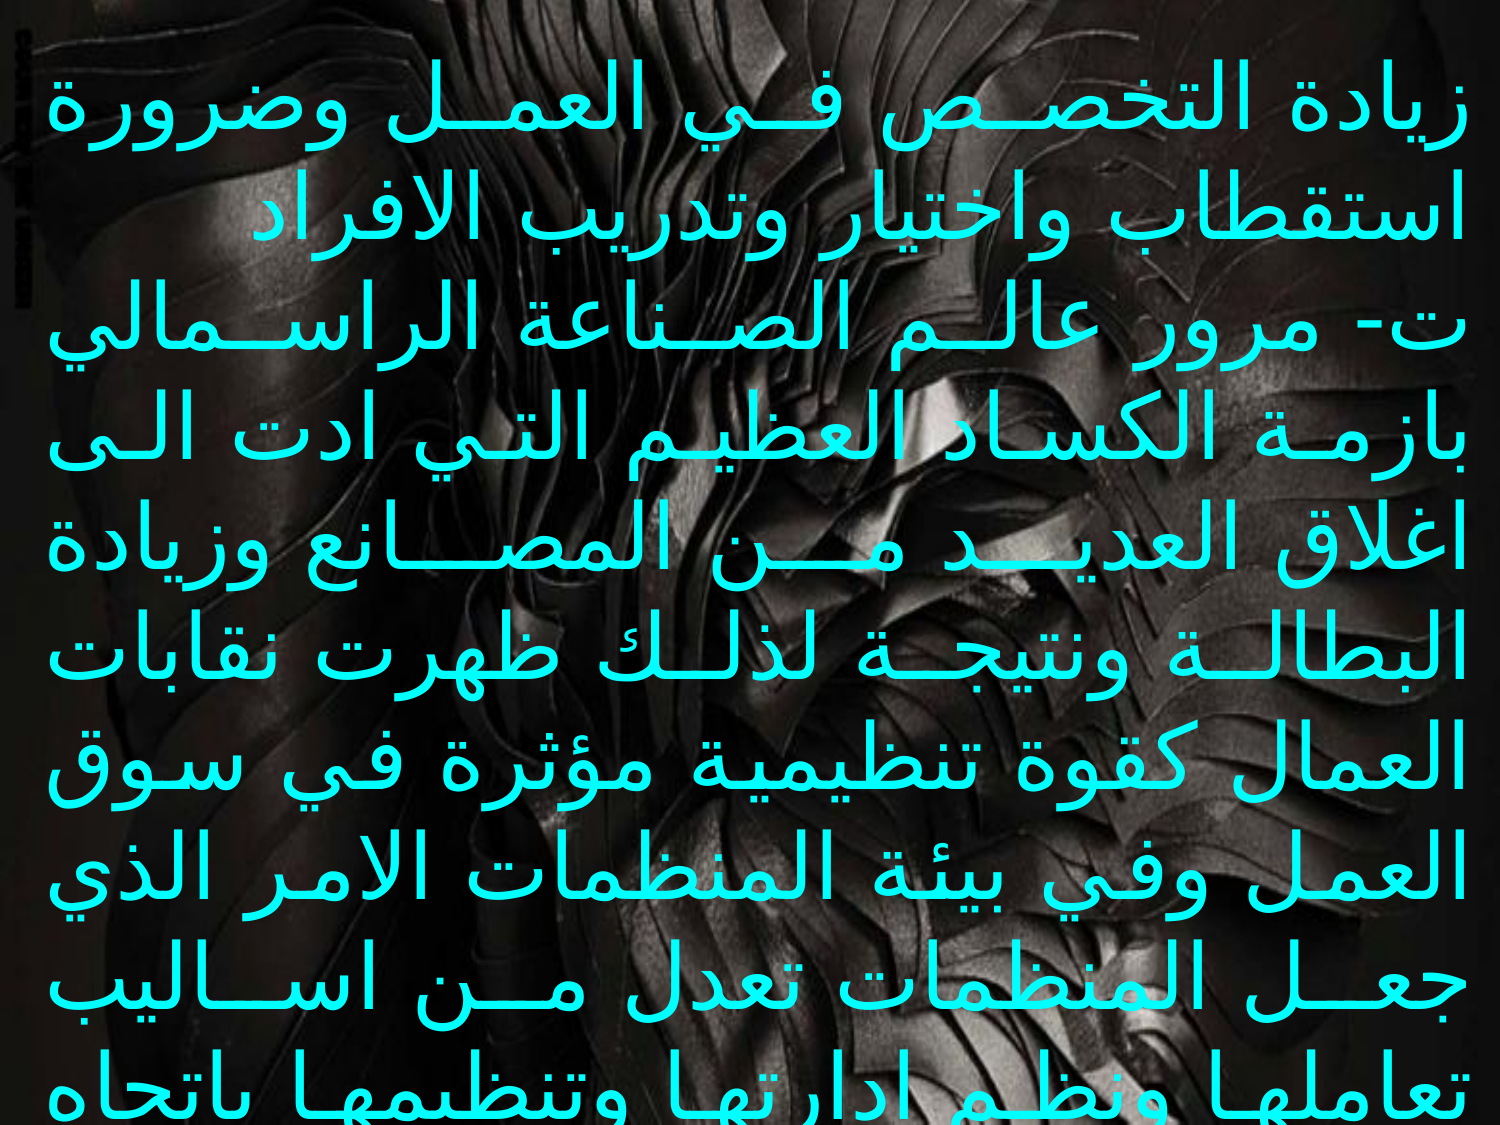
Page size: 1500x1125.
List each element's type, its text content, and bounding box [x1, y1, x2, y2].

picture [0, 0, 1500, 1125]
text_box زيادة التخصص في العمل وضرورة استقطاب واختيار وتدريب الافراد ت- مرور عالم الصناعة الراسمالي بازمة الكساد العظيم التي ادت الى اغلاق العديد من المصانع وزيادة البطالة ونتيجة لذلك ظهرت نقابات العمال كقوة تنظيمية مؤثرة في سوق العمل وفي بيئة المنظمات الامر الذي جعل المنظمات تعدل من اساليب تعاملها ونظم ادارتها وتنظيمها باتجاه مزيد من التعاون وتقليل التسلط على العامليـــــــن. [29, 30, 1489, 1125]
